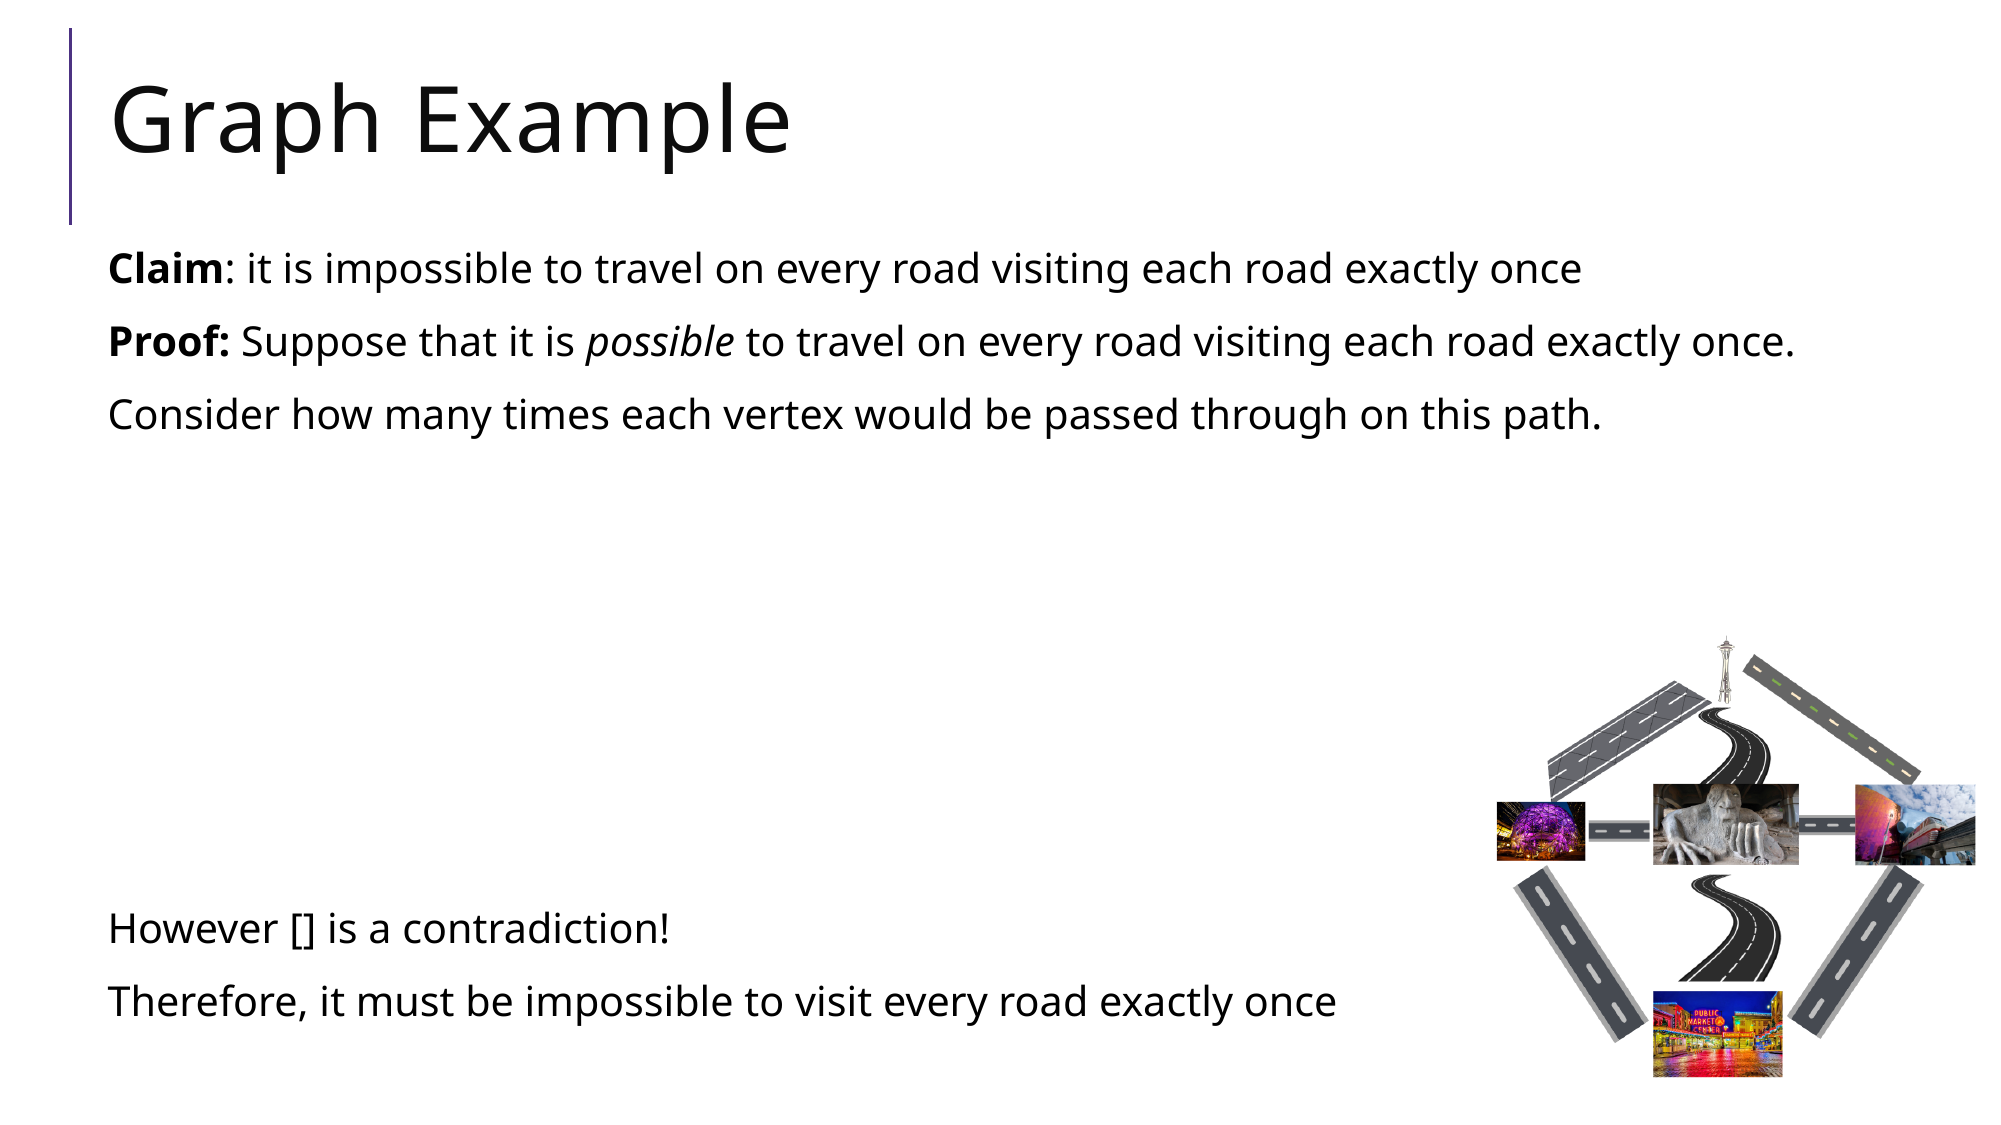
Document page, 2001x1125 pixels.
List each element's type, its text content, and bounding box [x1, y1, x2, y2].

picture [1474, 623, 2000, 1102]
title Graph Example [94, 43, 1930, 210]
list Claim: it is impossible to travel on every road visiting each road exactly once Proof: Suppose that it is possible to travel on every road visiting each road exactly once. Consider how many times each vertex would be passed through on this path. However [] is a contradiction! Therefore, it must be impossible to visit every road exactly once [94, 240, 1930, 1035]
